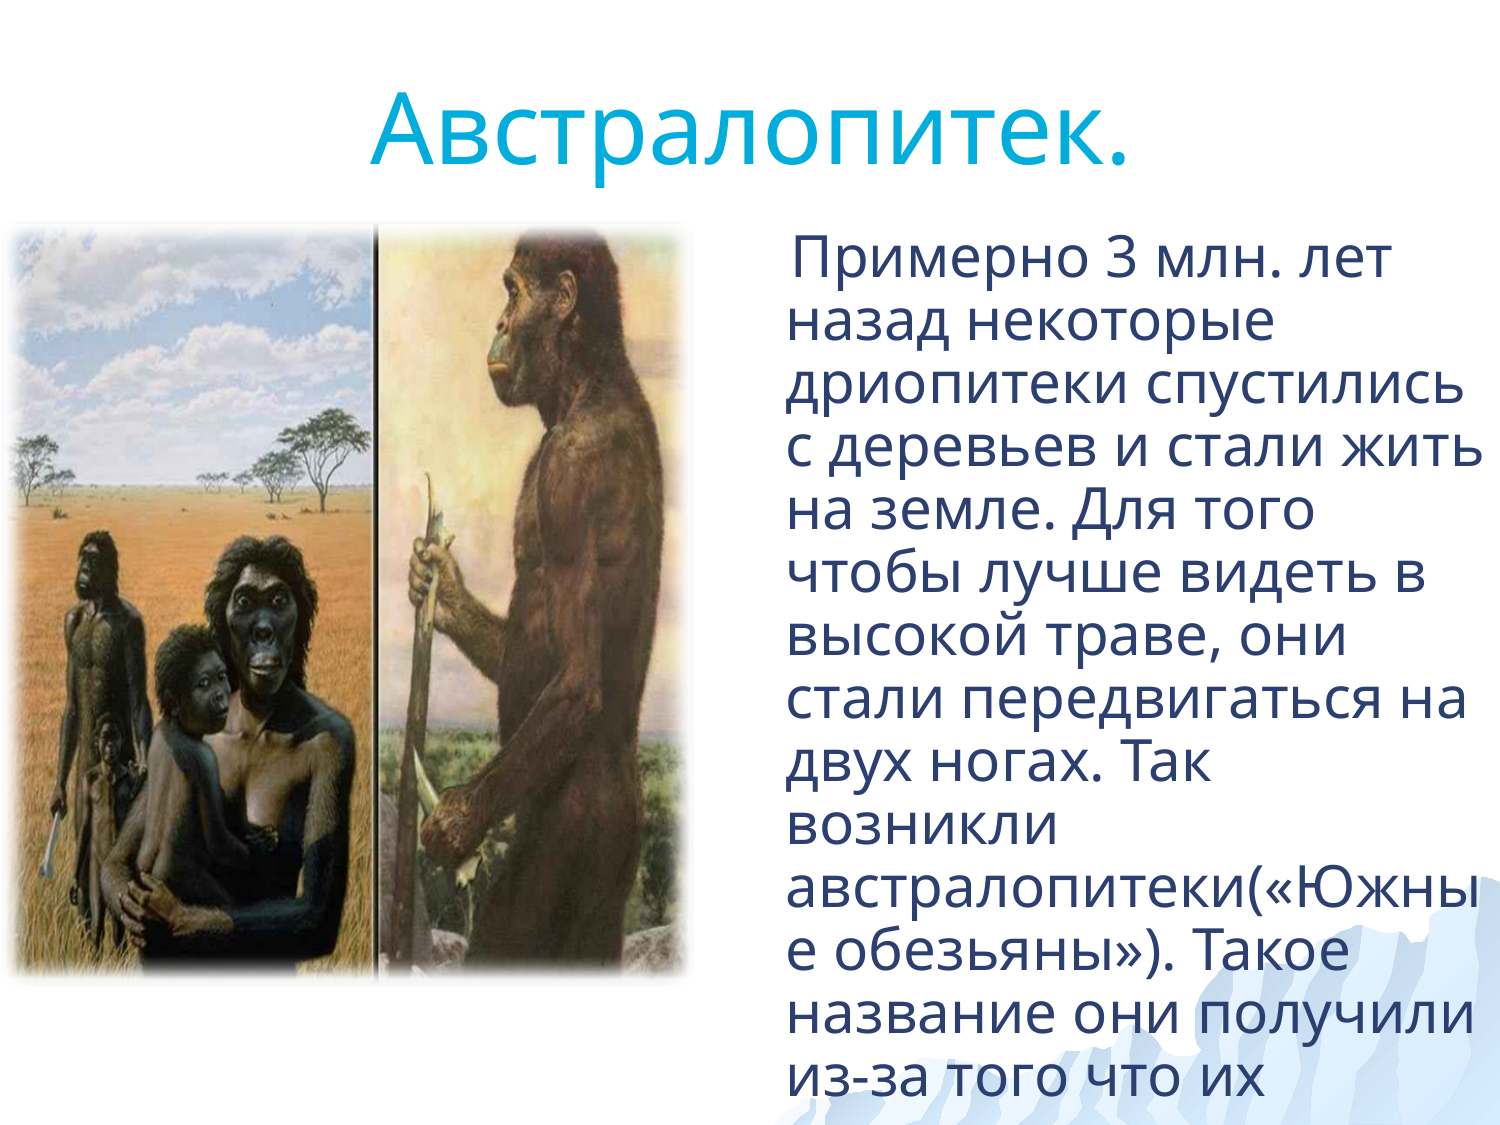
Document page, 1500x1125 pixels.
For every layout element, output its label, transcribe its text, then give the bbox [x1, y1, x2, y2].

list Примерно 3 млн. лет назад некоторые дриопитеки спустились с деревьев и стали жить на земле. Для того чтобы лучше видеть в высокой траве, они стали передвигаться на двух ногах. Так возникли австралопитеки(«Южные обезьяны»). Такое название они получили из-за того что их первые останки нашли на юге Африки. [714, 219, 1500, 964]
title Австралопитек. [76, 30, 1427, 219]
picture [0, 219, 698, 988]
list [933, 262, 1254, 622]
